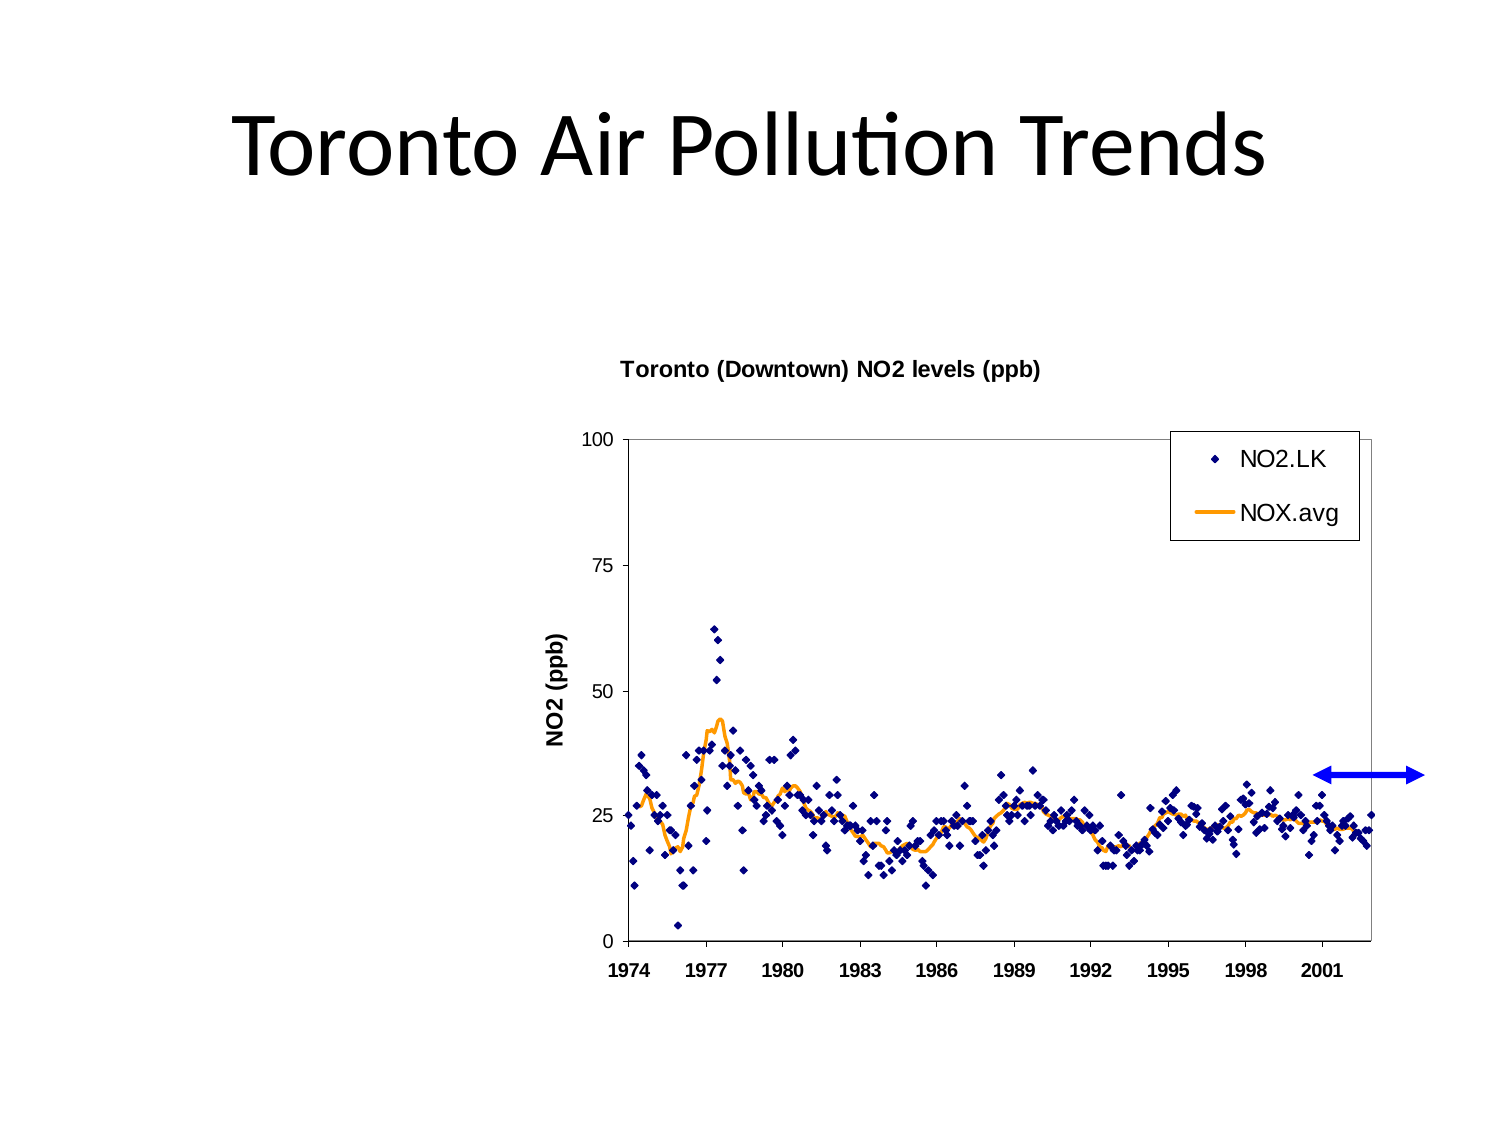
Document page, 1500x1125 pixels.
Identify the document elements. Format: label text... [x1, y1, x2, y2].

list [245, 330, 1418, 1007]
title Toronto Air Pollution Trends [75, 45, 1425, 233]
